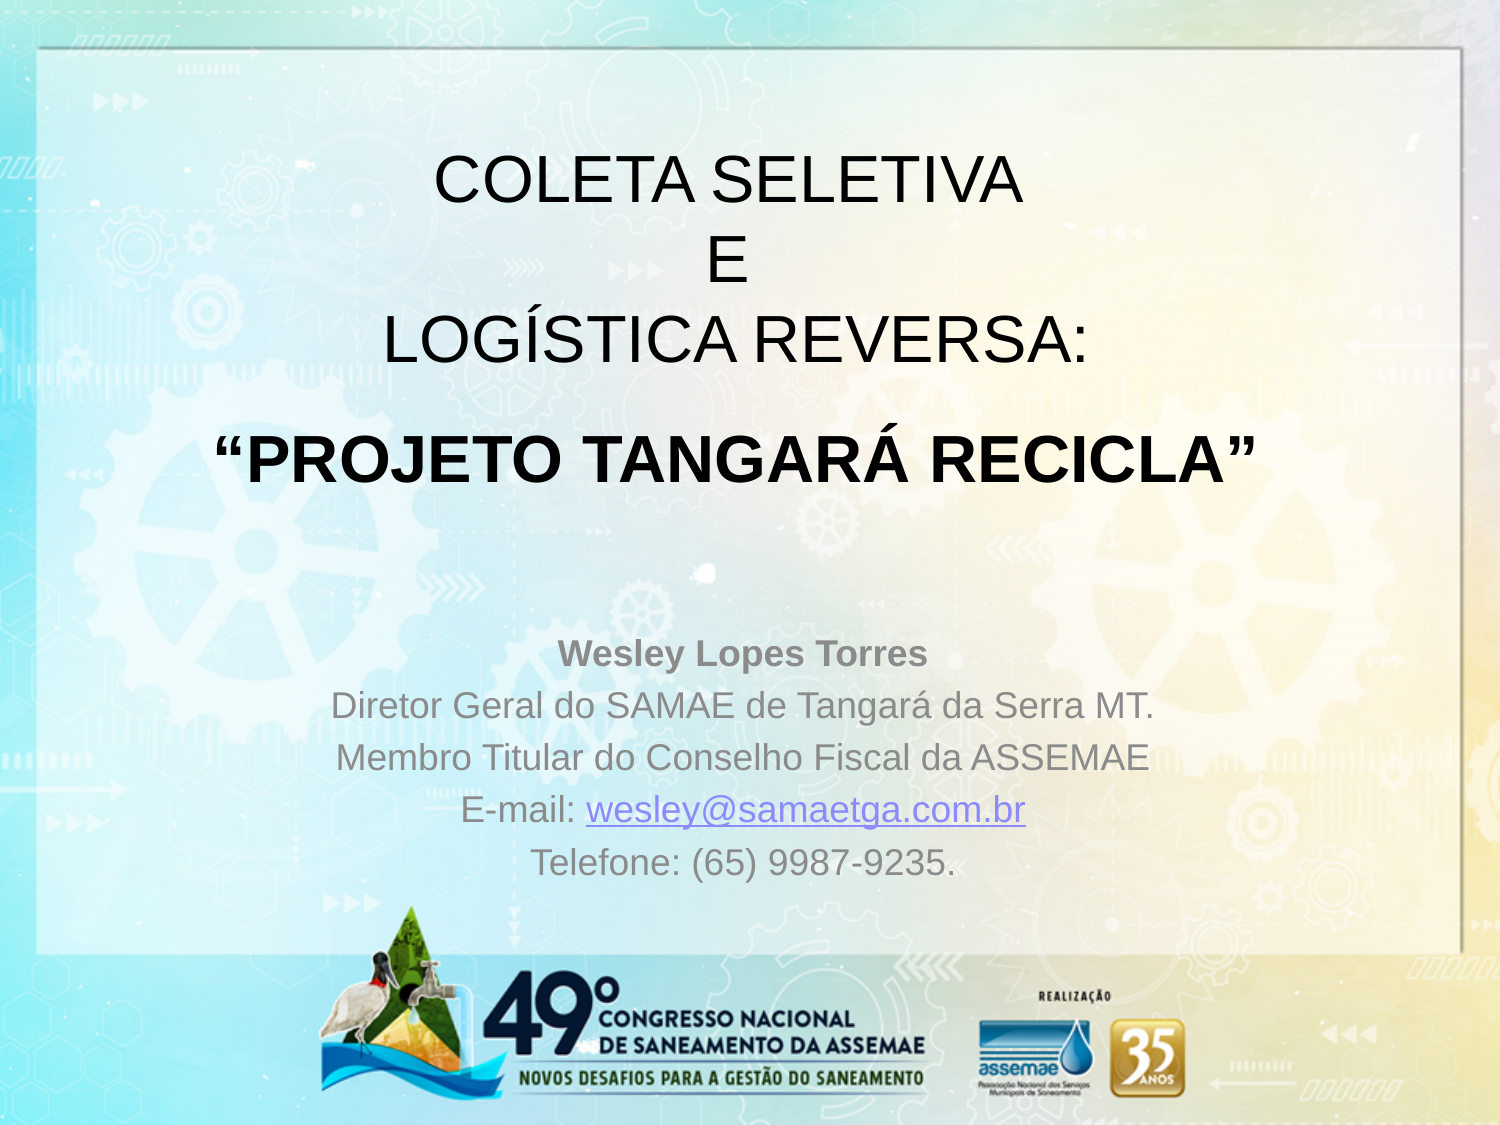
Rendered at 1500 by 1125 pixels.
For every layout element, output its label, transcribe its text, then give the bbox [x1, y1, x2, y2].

picture [0, 0, 1500, 1125]
subtitle Wesley Lopes Torres Diretor Geral do SAMAE de Tangará da Serra MT. Membro Titular do Conselho Fiscal da ASSEMAE E-mail: wesley@samaetga.com.br Telefone: (65) 9987-9235. [105, 621, 1382, 894]
text_box COLETA SELETIVA E LOGÍSTICA REVERSA: “PROJETO TANGARÁ RECICLA” [38, 119, 1435, 512]
